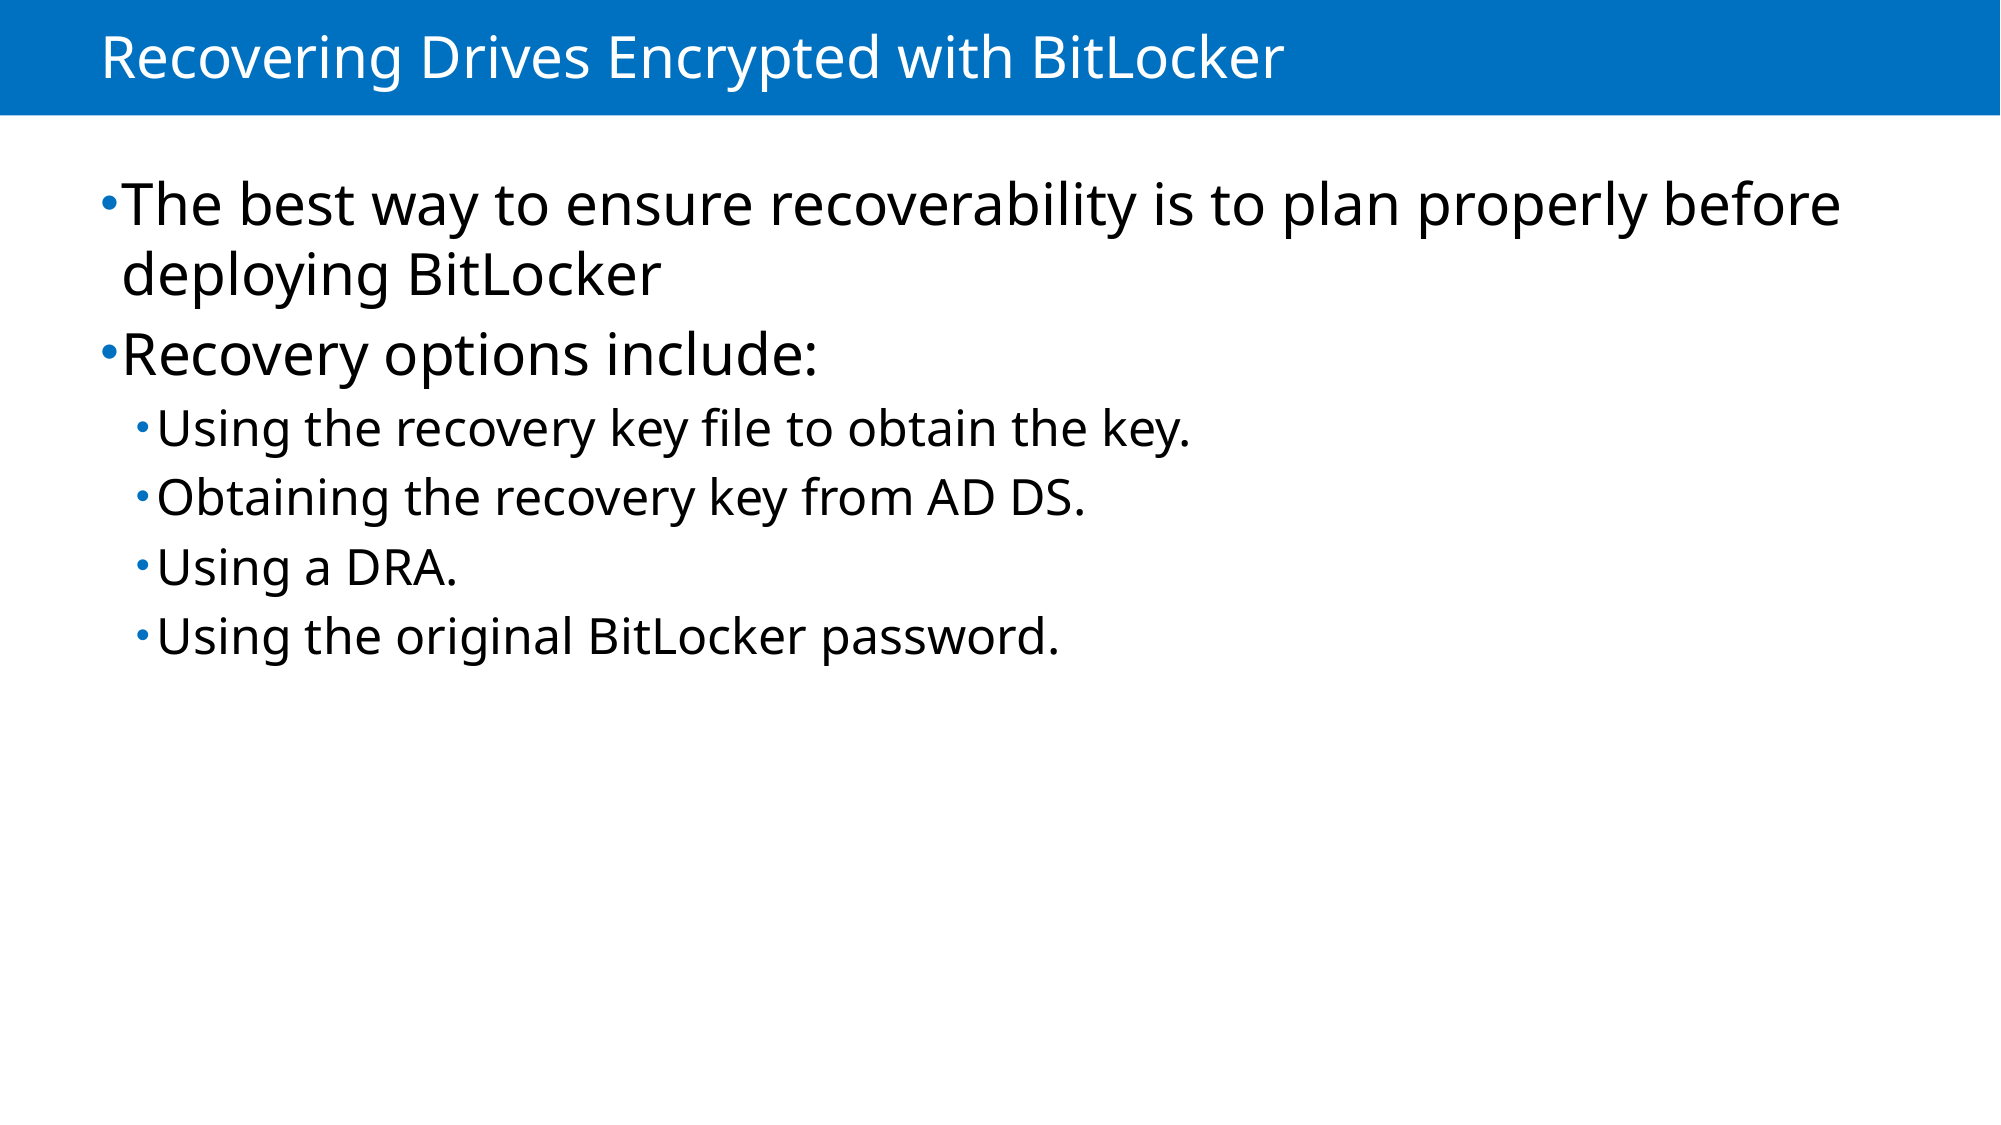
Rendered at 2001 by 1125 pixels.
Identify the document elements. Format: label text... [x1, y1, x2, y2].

title Recovering Drives Encrypted with BitLocker [100, 0, 1802, 122]
list The best way to ensure recoverability is to plan properly before deploying BitLocker Recovery options include: Using the recovery key file to obtain the key. Obtaining the recovery key from AD DS. Using a DRA. Using the original BitLocker password. [100, 167, 1877, 1013]
text_box [325, 167, 1658, 1012]
